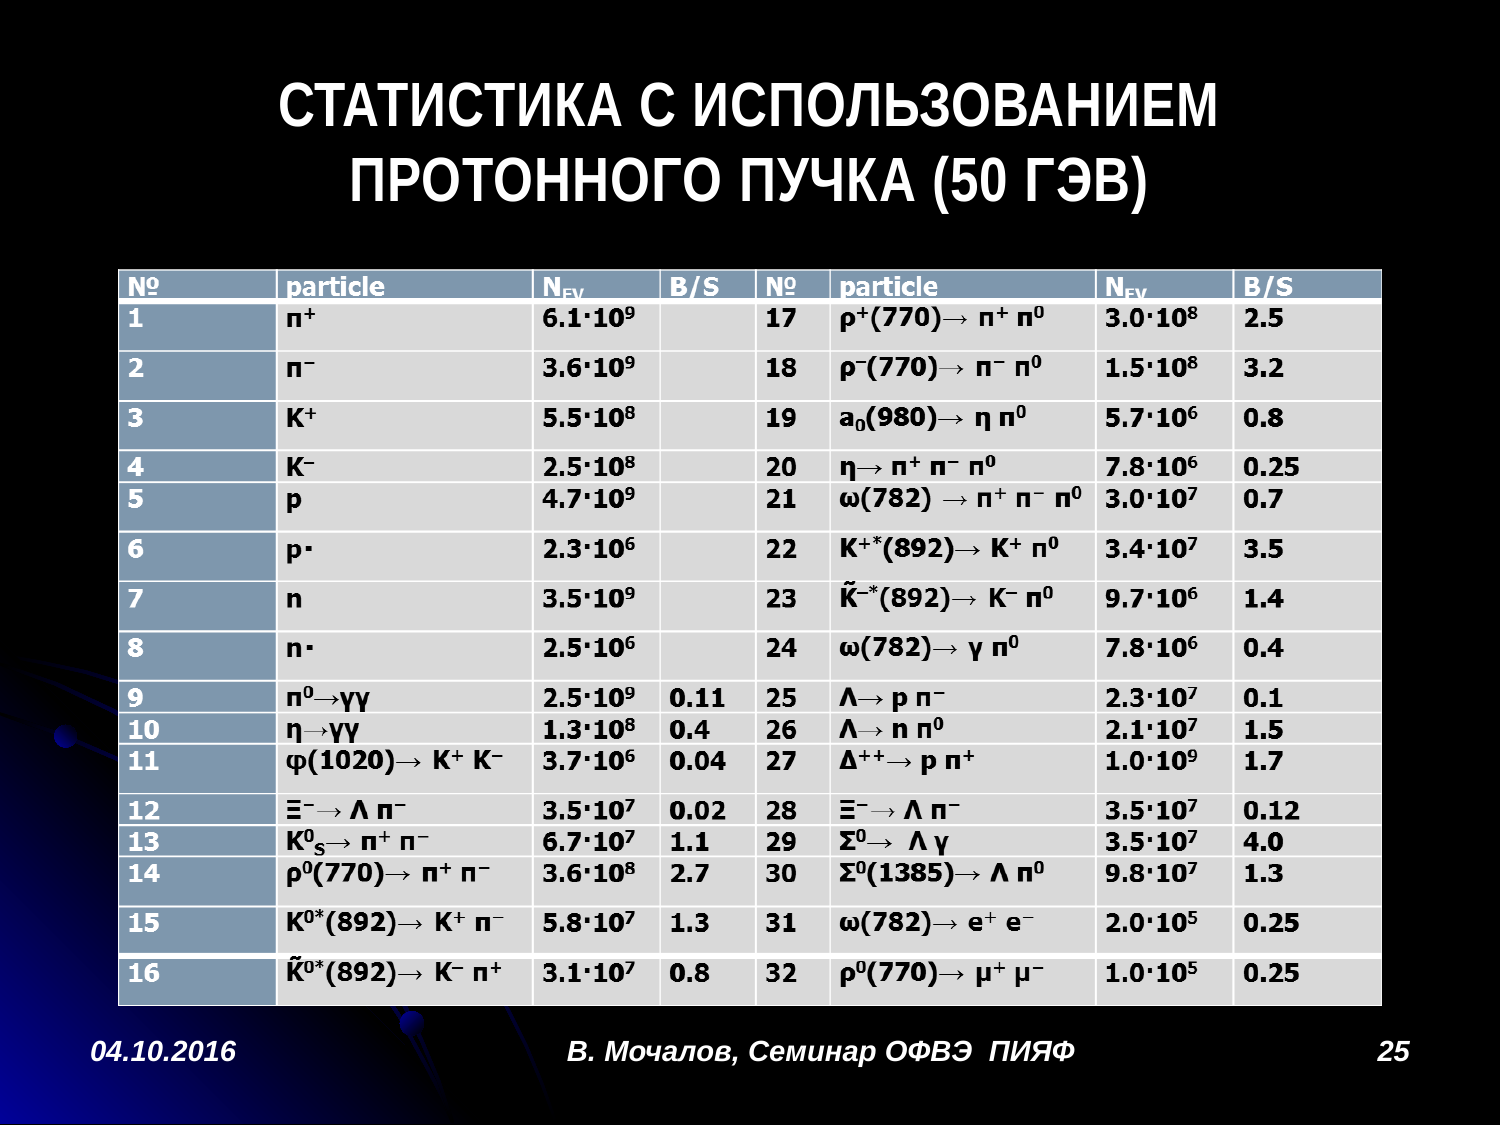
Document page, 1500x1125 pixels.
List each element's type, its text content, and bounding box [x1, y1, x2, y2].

slide_number 25 [1246, 1025, 1425, 1100]
title Статистика с использованием протонного пучка (50 гэв) [75, 45, 1425, 233]
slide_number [75, 1025, 425, 1100]
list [118, 262, 1382, 1006]
footer В. Мочалов, Семинар ОФВЭ ПИЯФ [442, 1025, 1199, 1100]
